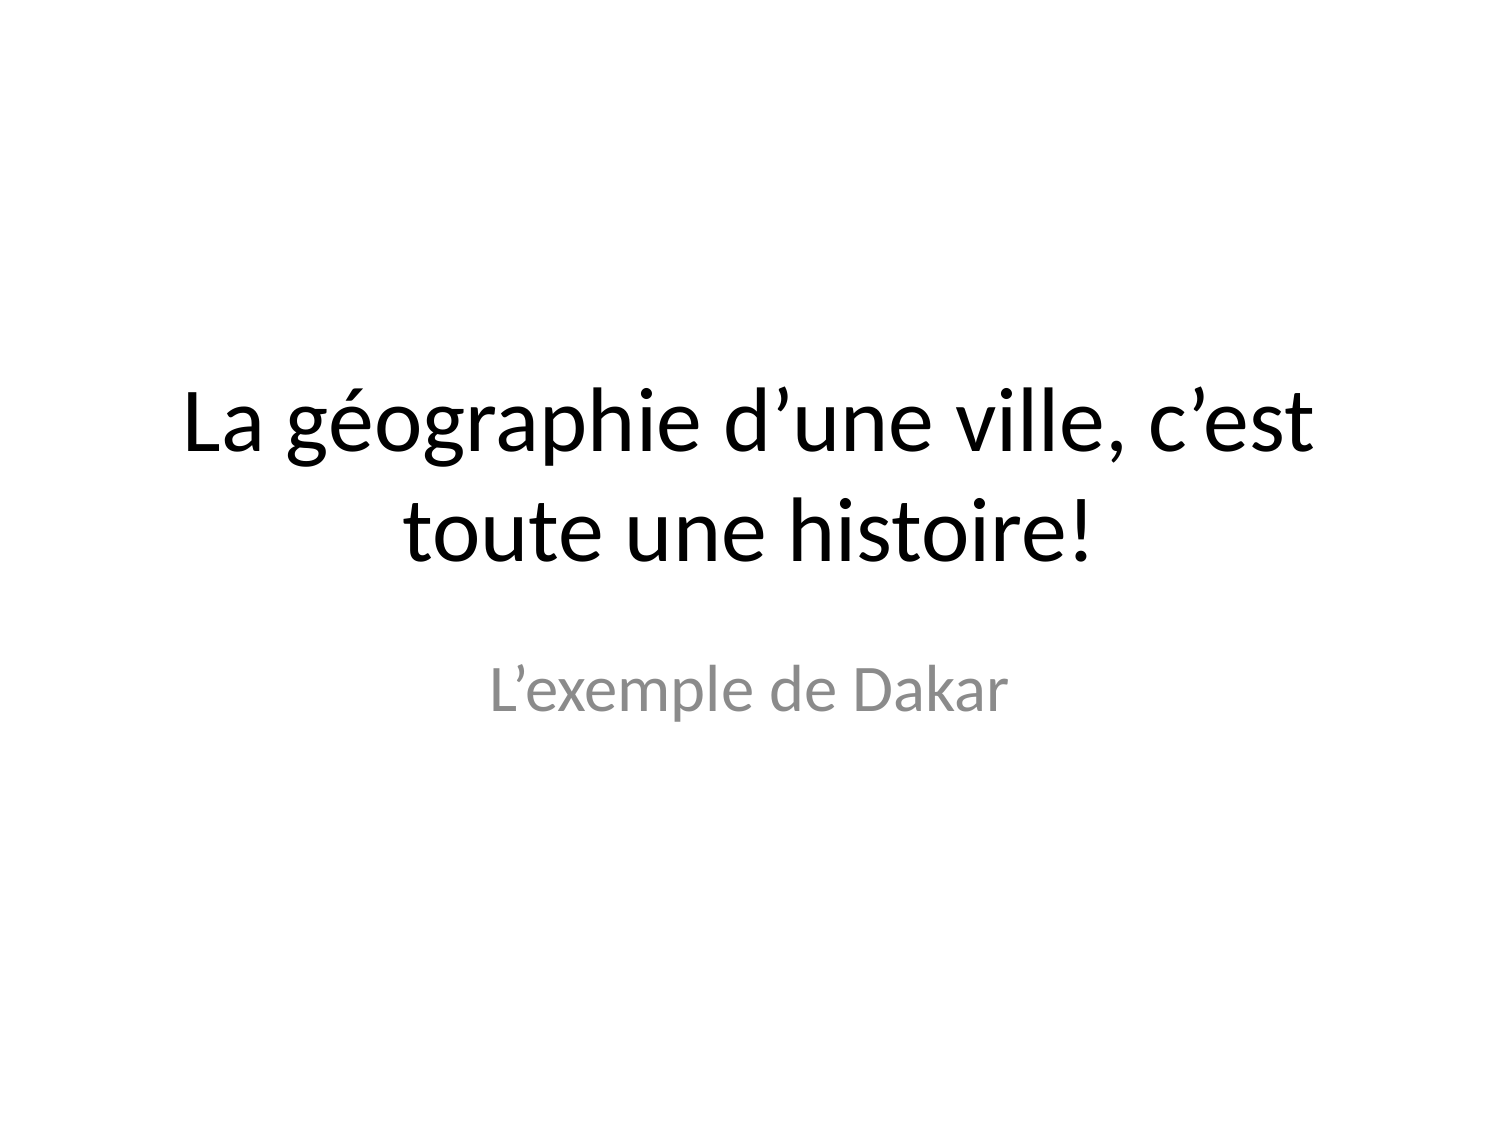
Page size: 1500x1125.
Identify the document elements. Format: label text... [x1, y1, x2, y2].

subtitle L’exemple de Dakar [225, 637, 1275, 925]
title La géographie d’une ville, c’est toute une histoire! [112, 349, 1388, 591]
